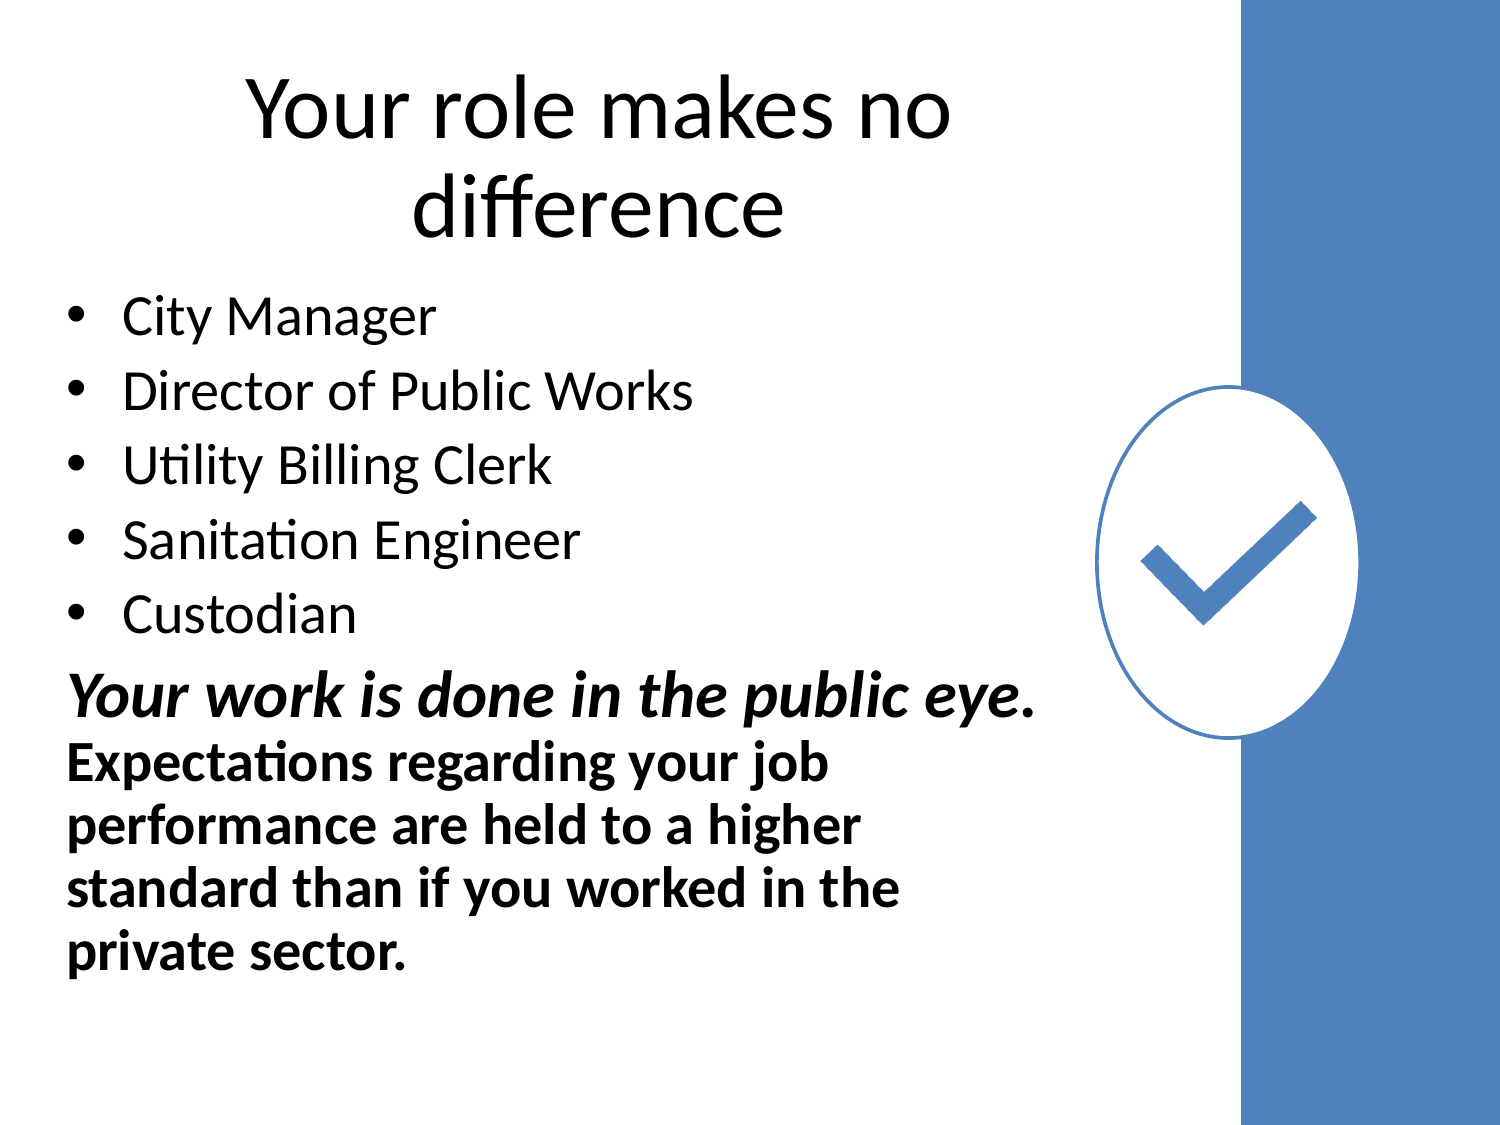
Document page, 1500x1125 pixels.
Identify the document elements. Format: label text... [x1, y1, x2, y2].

list City Manager Director of Public Works Utility Billing Clerk Sanitation Engineer Custodian Your work is done in the public eye. Expectations regarding your job performance are held to a higher standard than if you worked in the private sector. [51, 237, 1076, 1031]
title Your role makes no difference [139, 50, 1060, 237]
text_box [1094, 384, 1363, 741]
picture [1138, 472, 1319, 653]
text_box [1239, 0, 1500, 1125]
